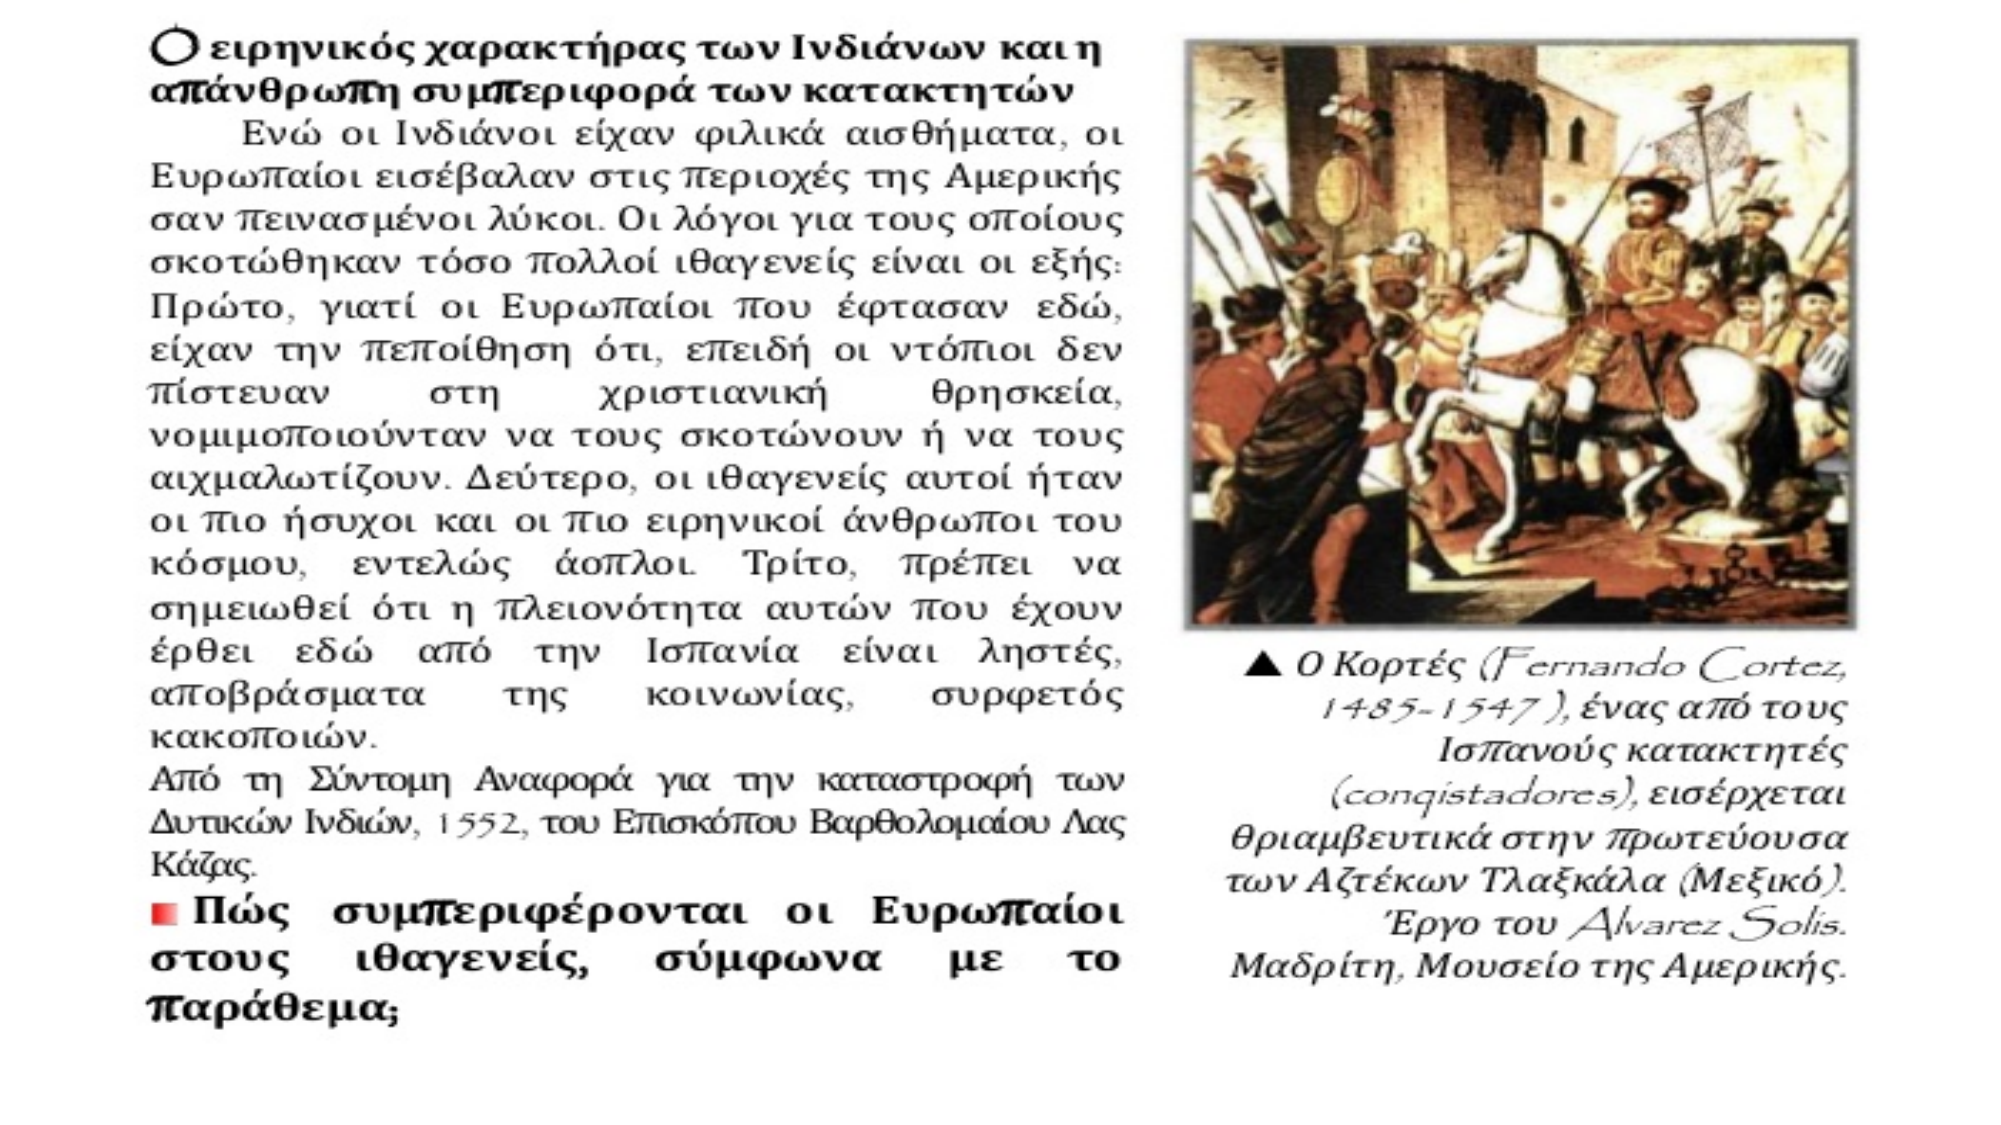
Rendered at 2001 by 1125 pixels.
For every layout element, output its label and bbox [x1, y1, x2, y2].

picture [90, 0, 1909, 1077]
